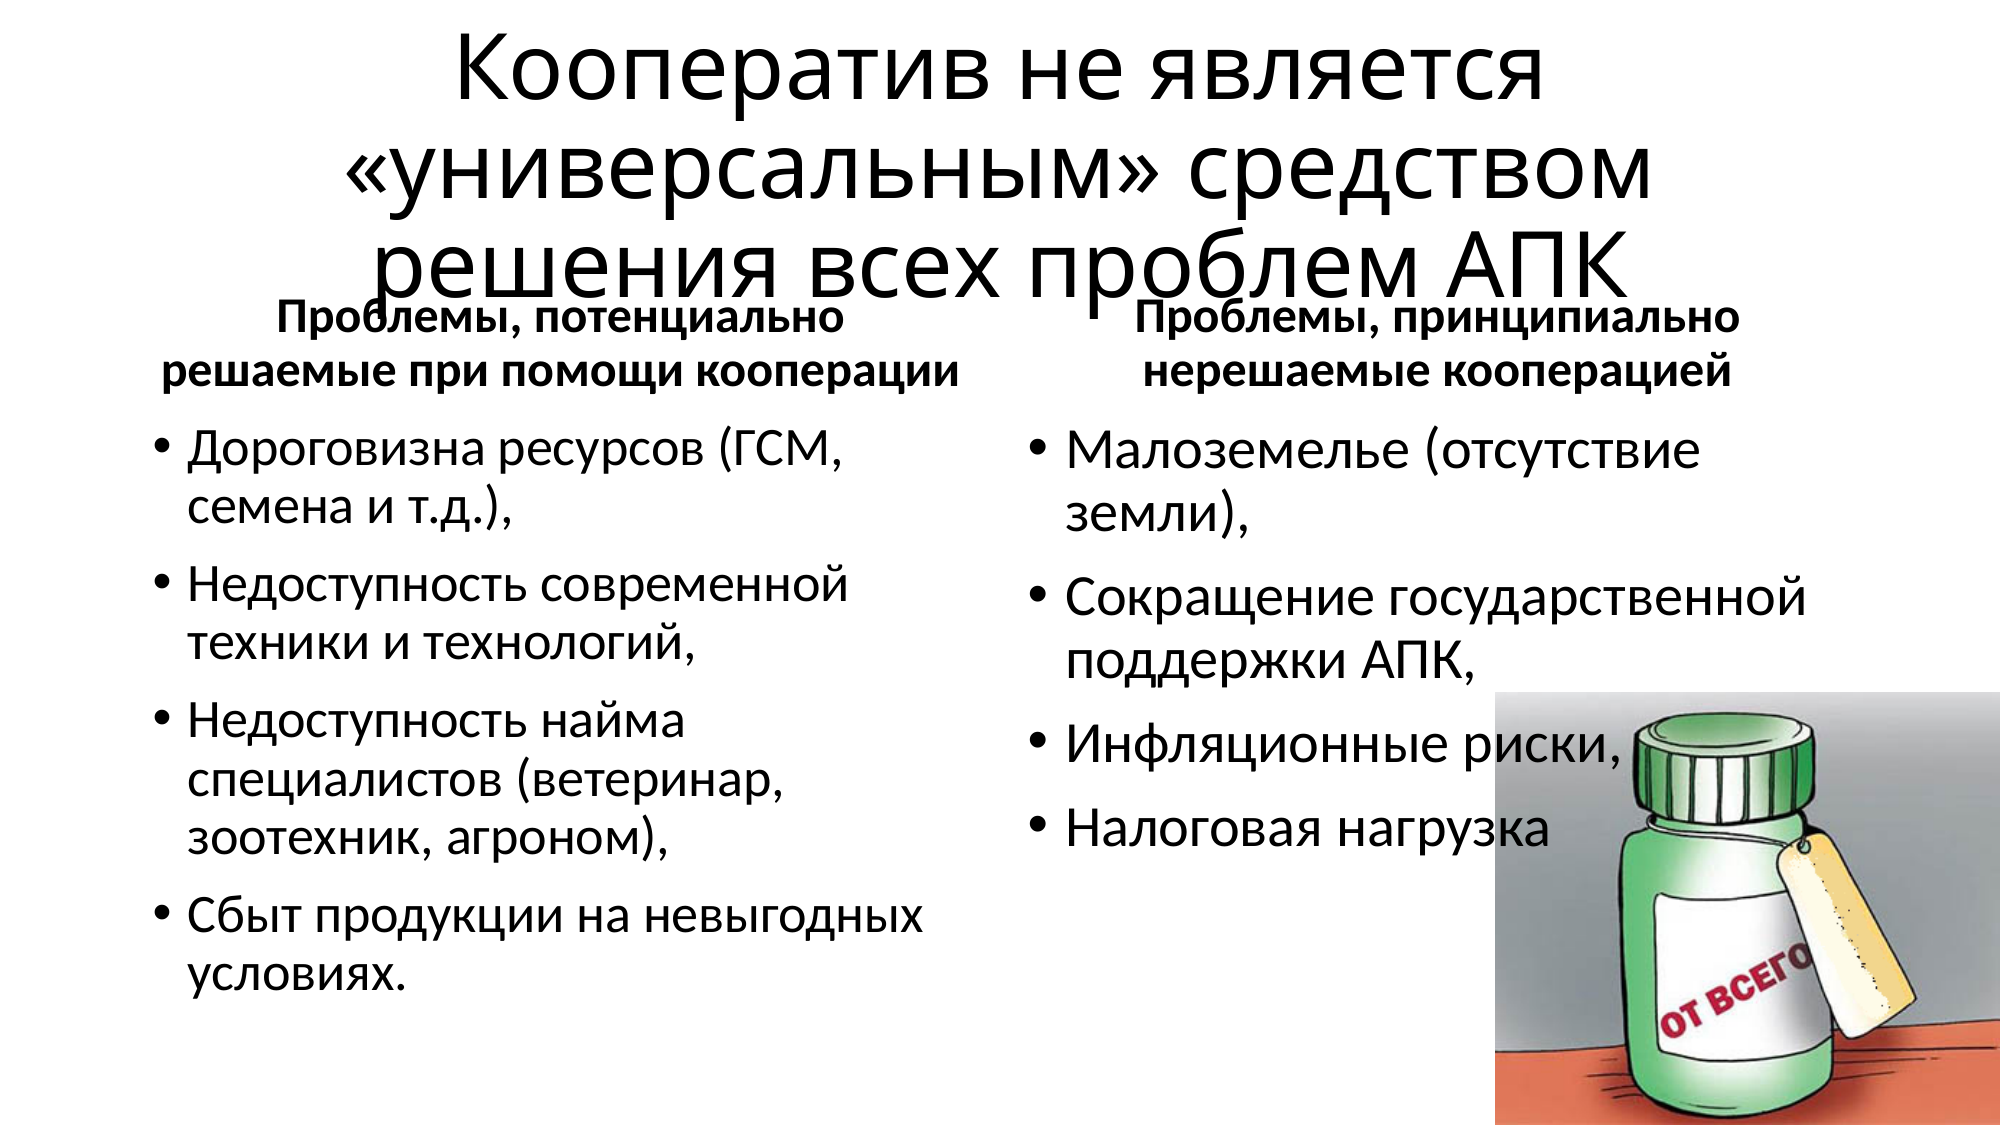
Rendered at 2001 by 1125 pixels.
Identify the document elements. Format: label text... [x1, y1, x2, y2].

title Кооператив не является «универсальным» средством решения всех проблем АПК [137, 59, 1863, 278]
list Проблемы, потенциально решаемые при помощи кооперации [137, 275, 984, 410]
list Малоземелье (отсутствие земли), Сокращение государственной поддержки АПК, Инфляционные риски, Налоговая нагрузка [1012, 410, 1863, 1016]
picture [1495, 692, 2000, 1125]
list Проблемы, принципиально нерешаемые кооперацией [1012, 275, 1863, 410]
list Дороговизна ресурсов (ГСМ, семена и т.д.), Недоступность современной техники и технологий, Недоступность найма специалистов (ветеринар, зоотехник, агроном), Сбыт продукции на невыгодных условиях. [137, 410, 984, 1016]
